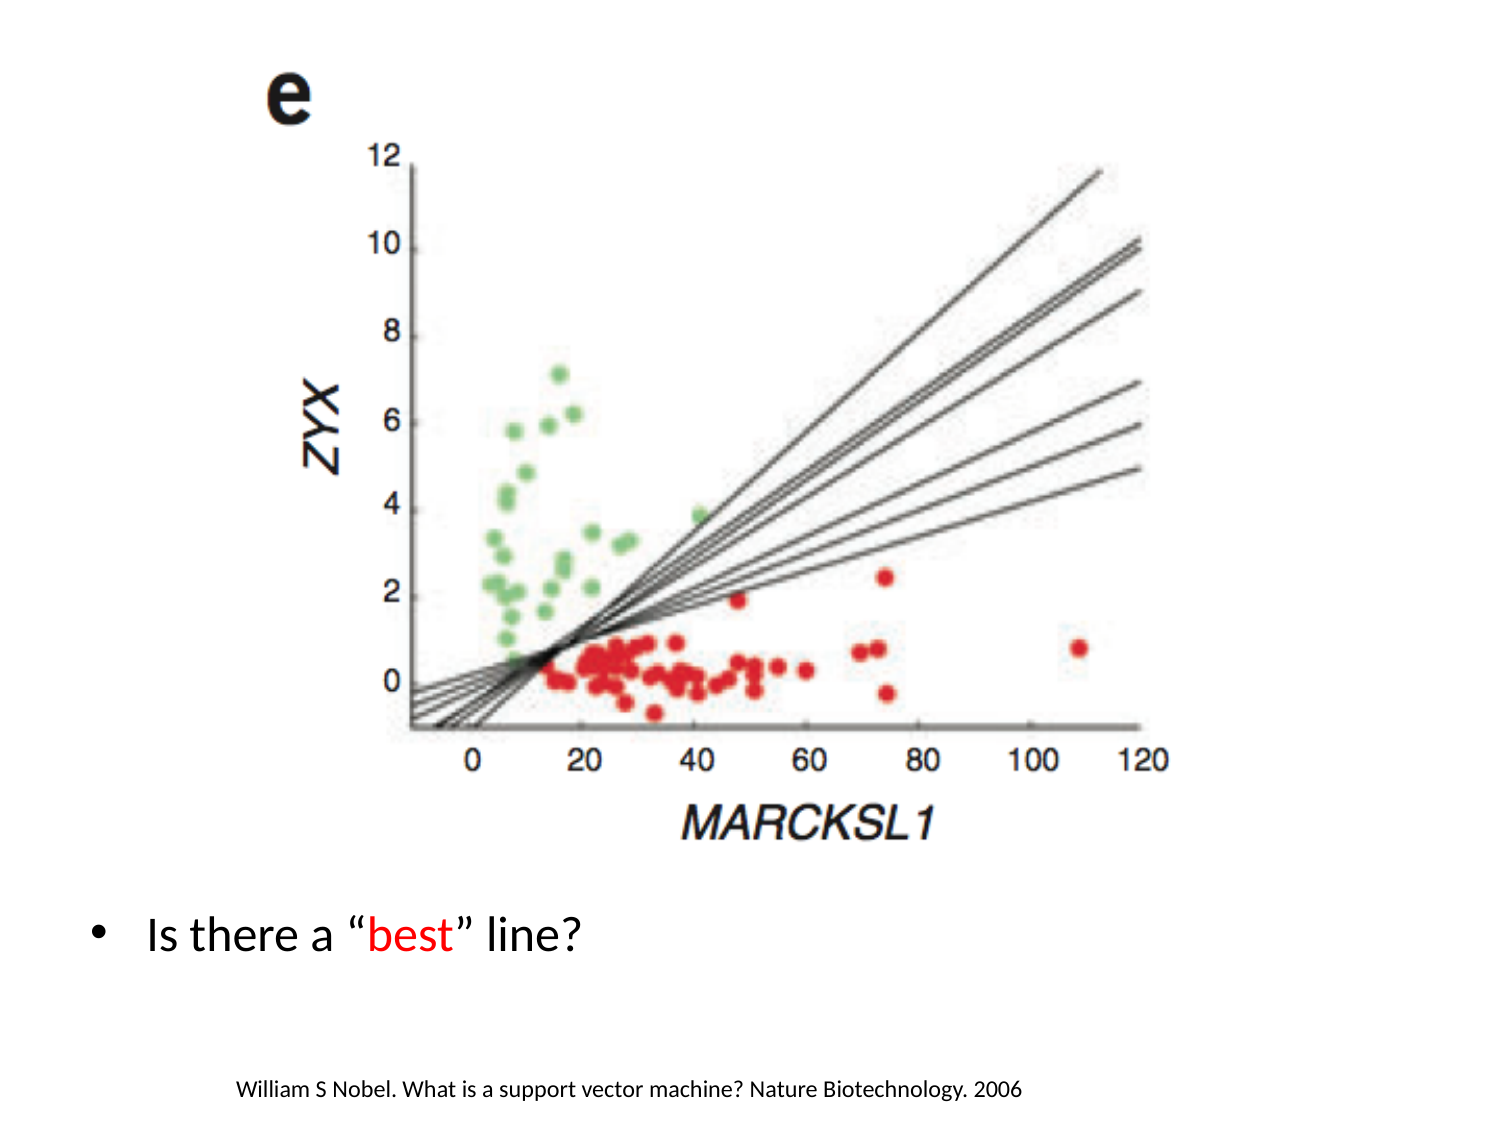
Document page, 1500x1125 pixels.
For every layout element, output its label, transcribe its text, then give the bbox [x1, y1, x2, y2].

picture [235, 54, 1224, 861]
text_box William S Nobel. What is a support vector machine? Nature Biotechnology. 2006 [215, 1060, 1039, 1125]
list Is there a “best” line? [75, 894, 1425, 1114]
